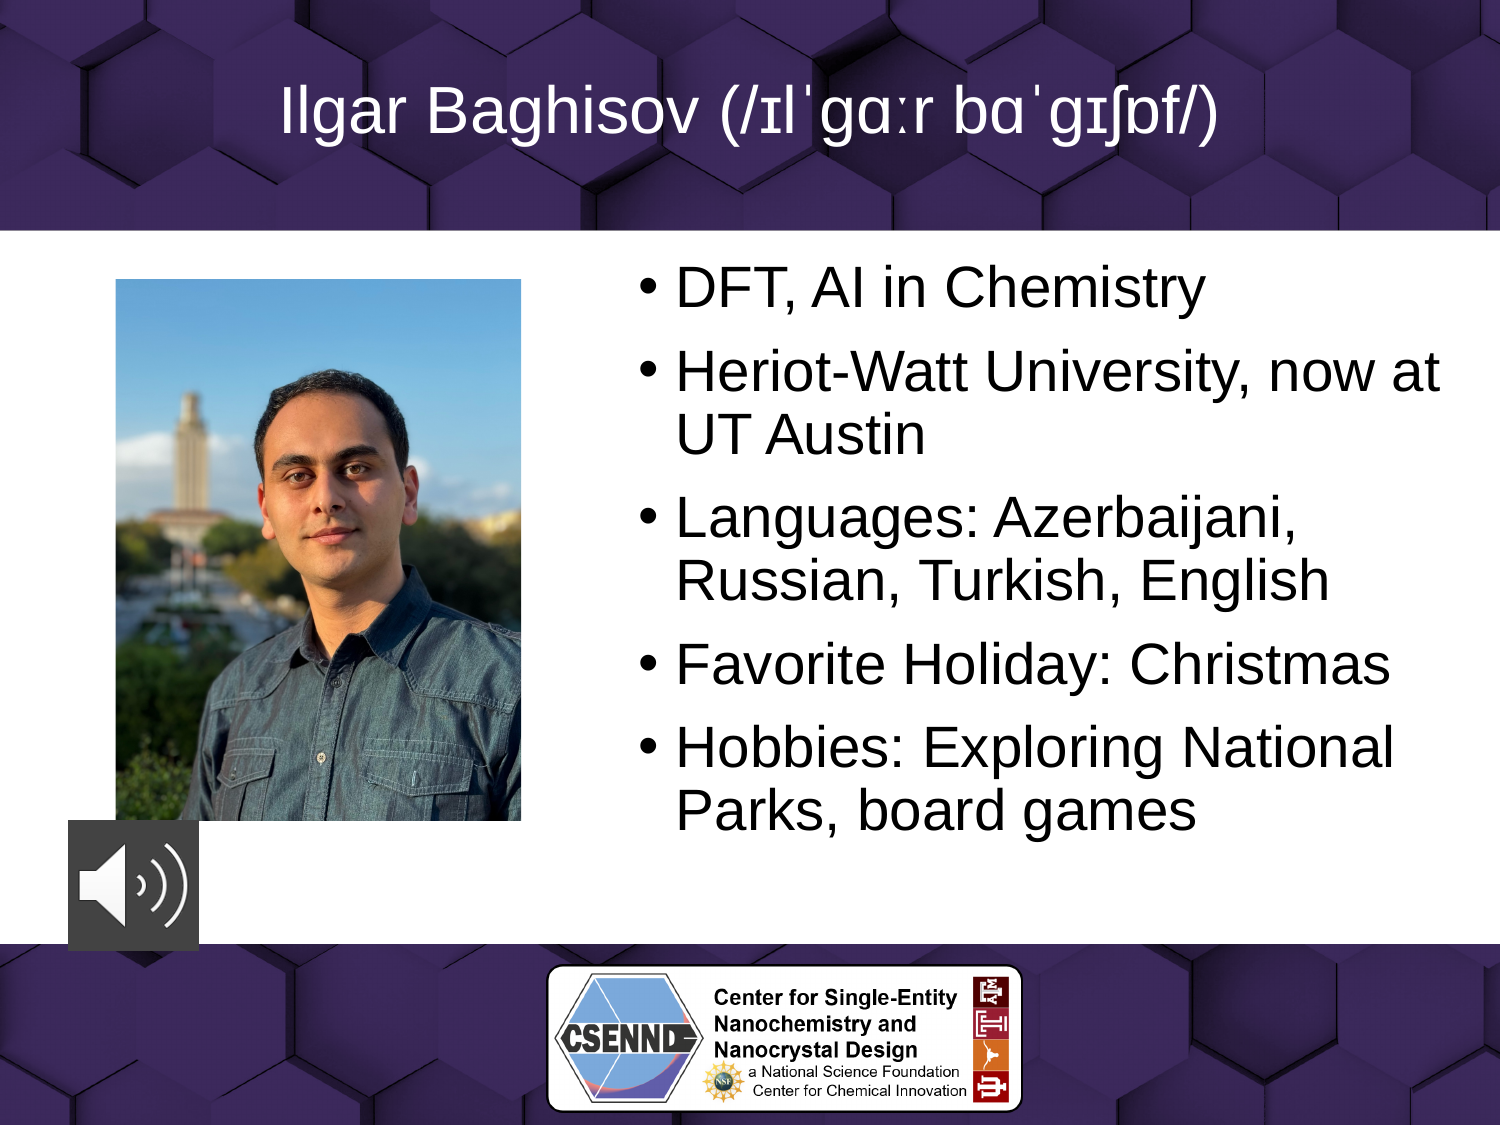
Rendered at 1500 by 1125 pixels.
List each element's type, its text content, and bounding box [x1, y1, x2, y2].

list DFT, AI in Chemistry Heriot-Watt University, now at UT Austin Languages: Azerbaijani, Russian, Turkish, English Favorite Holiday: Christmas Hobbies: Exploring National Parks, board games [623, 249, 1500, 924]
picture [0, 221, 1500, 1125]
title Ilgar Baghisov (/ɪlˈɡɑːr bɑˈɡɪʃɒf/) [0, 3, 1500, 221]
